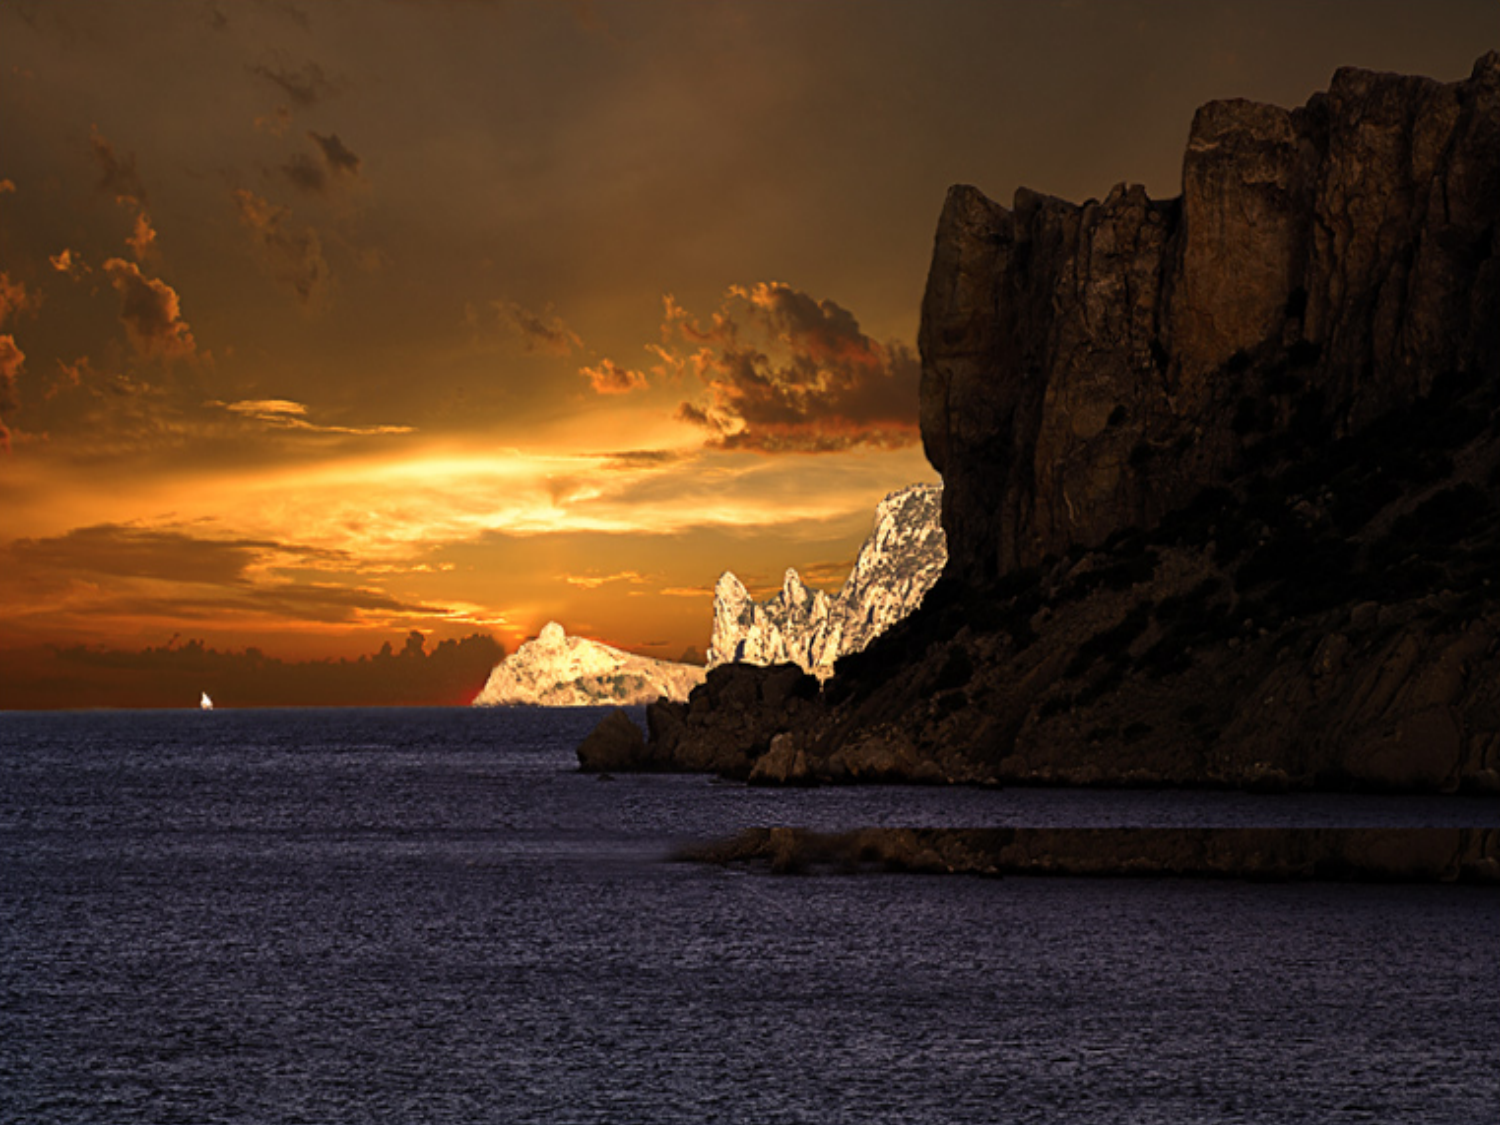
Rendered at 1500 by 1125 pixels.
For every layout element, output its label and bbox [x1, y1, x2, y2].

list [0, 0, 1500, 1125]
